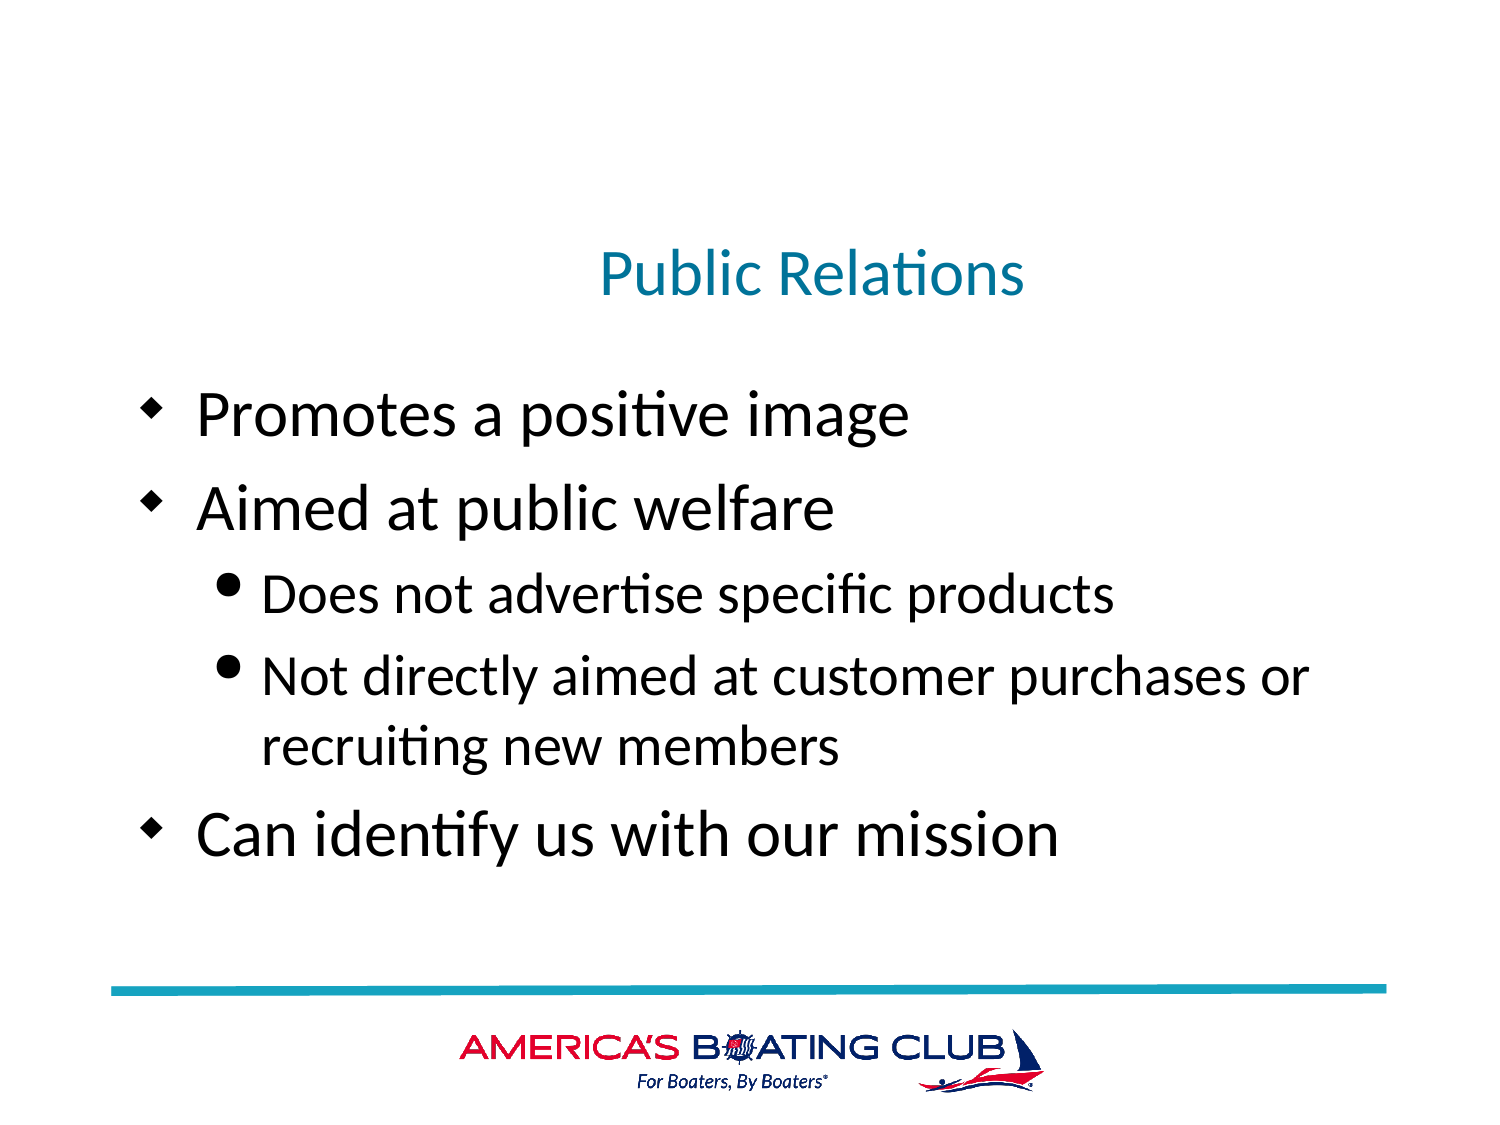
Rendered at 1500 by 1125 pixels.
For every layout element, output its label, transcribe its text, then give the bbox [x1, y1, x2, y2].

title Public Relations [124, 199, 1500, 338]
text_box Promotes a positive image Aimed at public welfare Does not advertise specific products Not directly aimed at customer purchases or recruiting new members Can identify us with our mission [124, 362, 1400, 1063]
picture [435, 1063, 1065, 1116]
